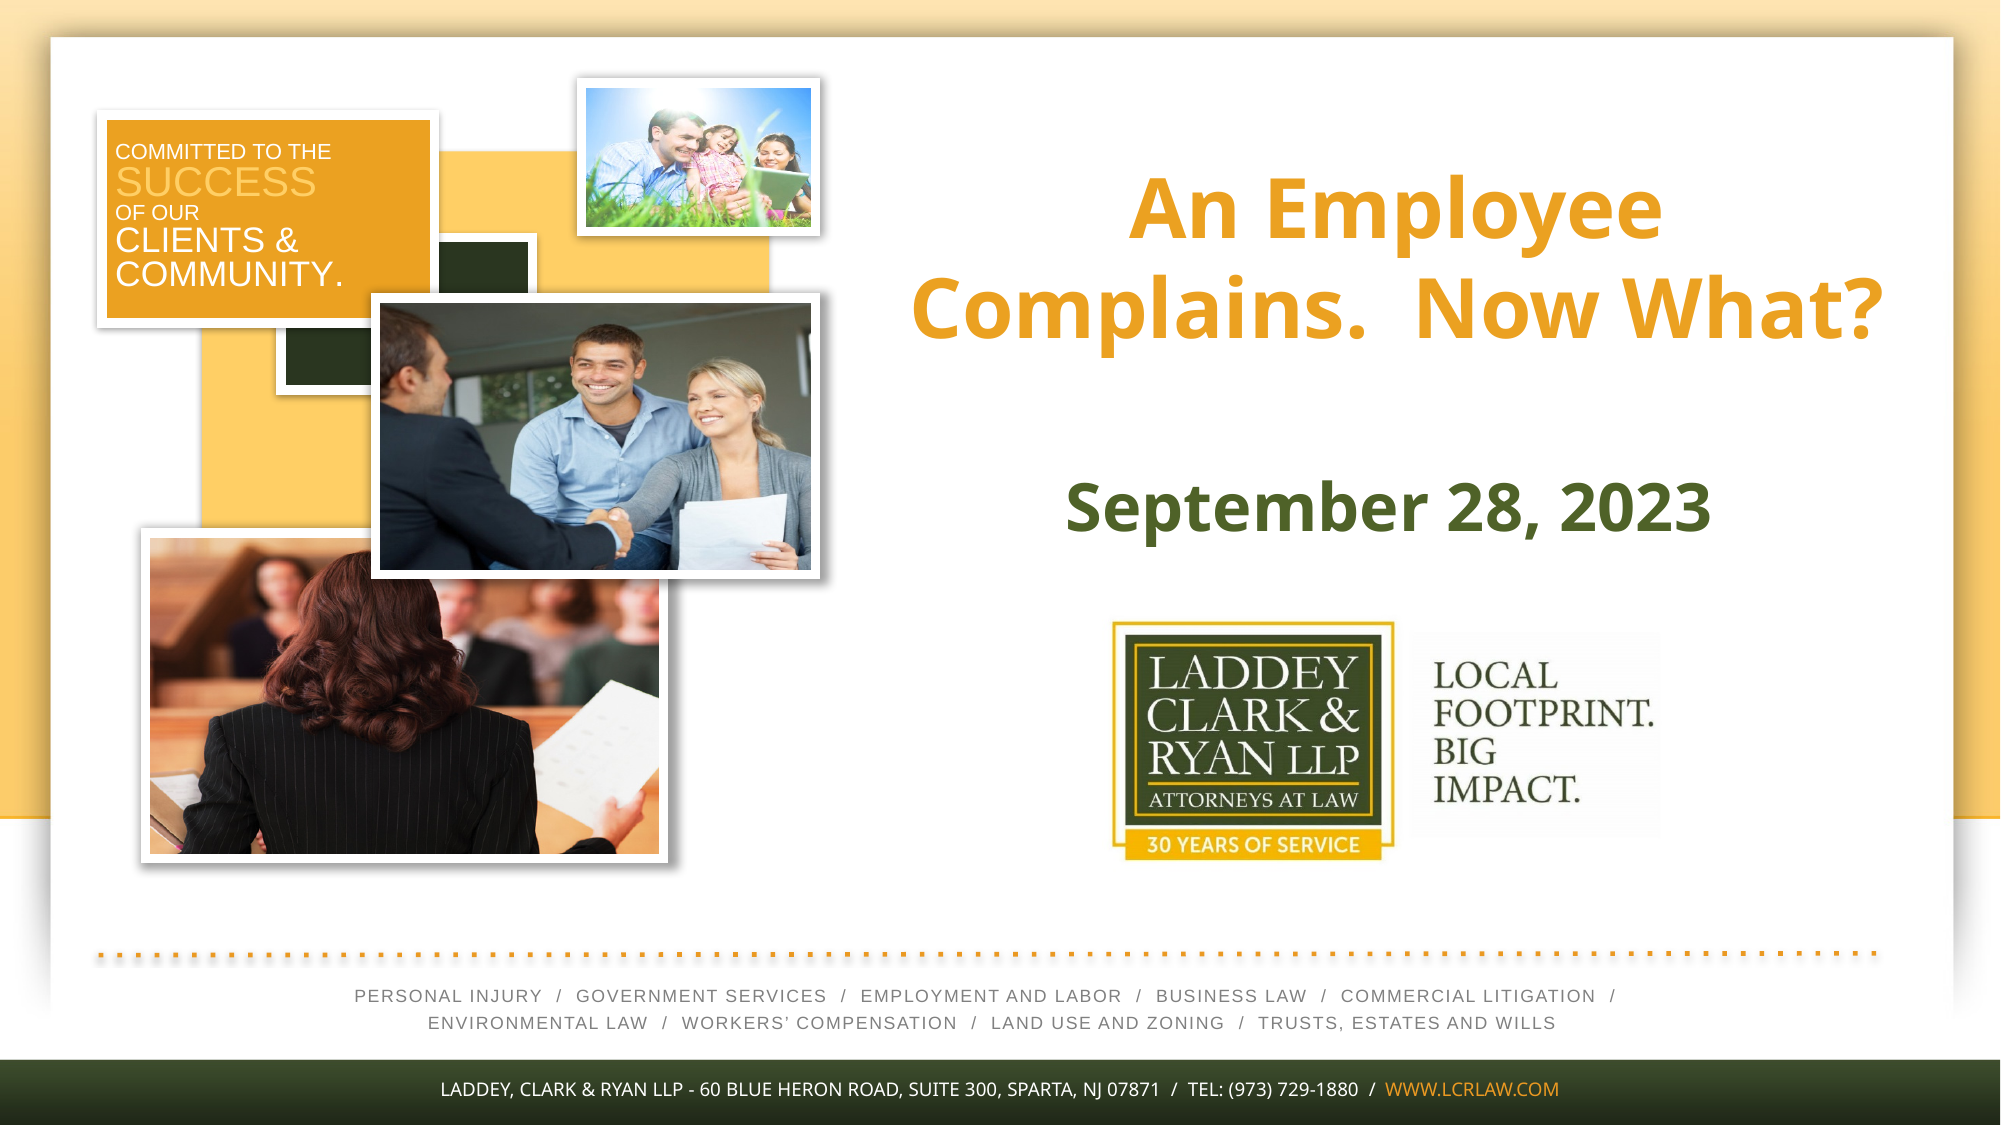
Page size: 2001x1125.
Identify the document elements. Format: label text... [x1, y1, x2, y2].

text_box September 28, 2023 [897, 457, 1881, 552]
subtitle An Employee Complains. Now What? [879, 147, 1915, 560]
picture [0, 0, 2001, 1125]
text_box [674, 423, 1416, 463]
